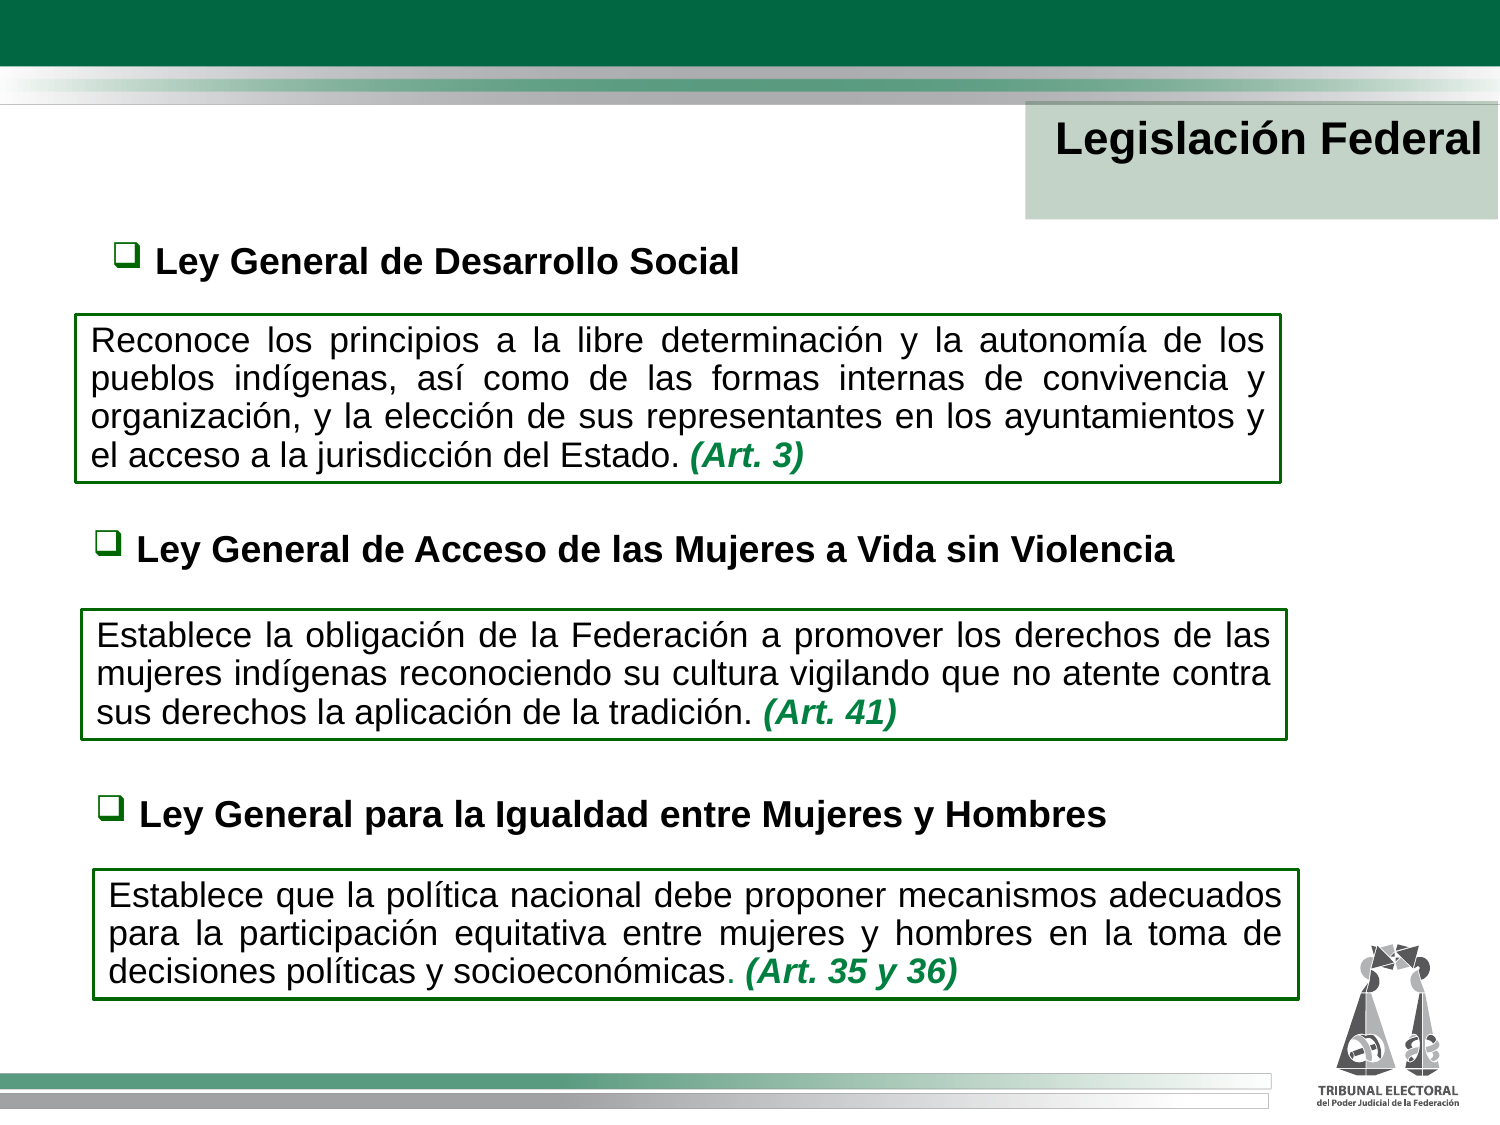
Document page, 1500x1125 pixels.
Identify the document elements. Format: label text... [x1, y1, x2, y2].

text_box Ley General para la Igualdad entre Mujeres y Hombres [77, 784, 1369, 847]
text_box Ley General de Acceso de las Mujeres a Vida sin Violencia [74, 519, 1366, 582]
text_box Establece que la política nacional debe proponer mecanismos adecuados para la participación equitativa entre mujeres y hombres en la toma de decisiones políticas y socioeconómicas. (Art. 35 y 36) [93, 869, 1299, 999]
text_box Legislación Federal [1025, 101, 1498, 220]
text_box Establece la obligación de la Federación a promover los derechos de las mujeres indígenas reconociendo su cultura vigilando que no atente contra sus derechos la aplicación de la tradición. (Art. 41) [81, 609, 1287, 740]
text_box Reconoce los principios a la libre determinación y la autonomía de los pueblos indígenas, así como de las formas internas de convivencia y organización, y la elección de sus representantes en los ayuntamientos y el acceso a la jurisdicción del Estado. (Art. 3) [75, 314, 1281, 483]
text_box Ley General de Desarrollo Social [93, 231, 1385, 294]
